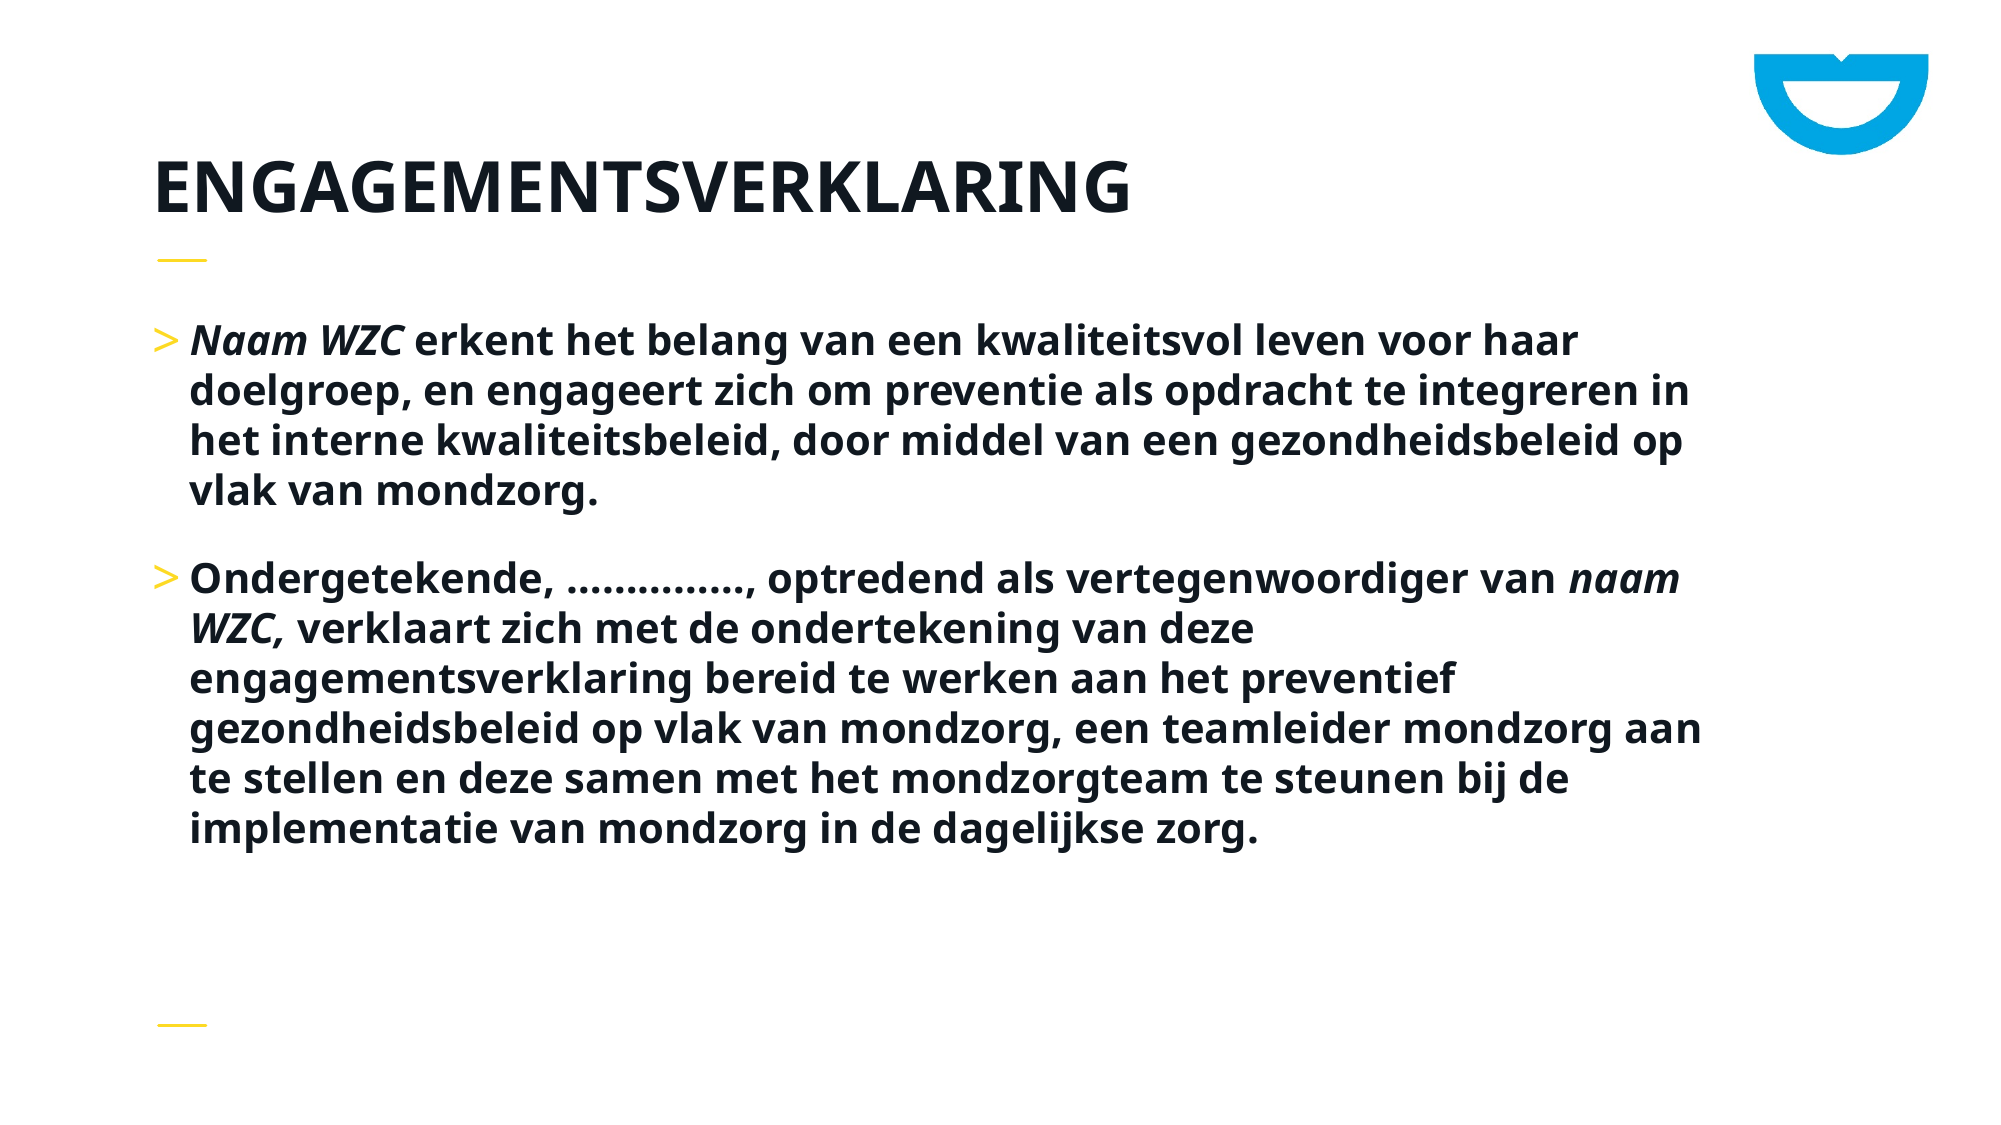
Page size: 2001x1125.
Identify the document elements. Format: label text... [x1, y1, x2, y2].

list Naam WZC erkent het belang van een kwaliteitsvol leven voor haar doelgroep, en engageert zich om preventie als opdracht te integreren in het interne kwaliteitsbeleid, door middel van een gezondheidsbeleid op vlak van mondzorg. Ondergetekende, ……………, optredend als vertegenwoordiger van naam WZC, verklaart zich met de ondertekening van deze engagementsverklaring bereid te werken aan het preventief gezondheidsbeleid op vlak van mondzorg, een teamleider mondzorg aan te stellen en deze samen met het mondzorgteam te steunen bij de implementatie van mondzorg in de dagelijkse zorg. [137, 306, 1762, 1020]
title engagementsverklaring [137, 34, 1762, 236]
picture [1762, 50, 1933, 160]
picture [1783, 81, 1899, 128]
